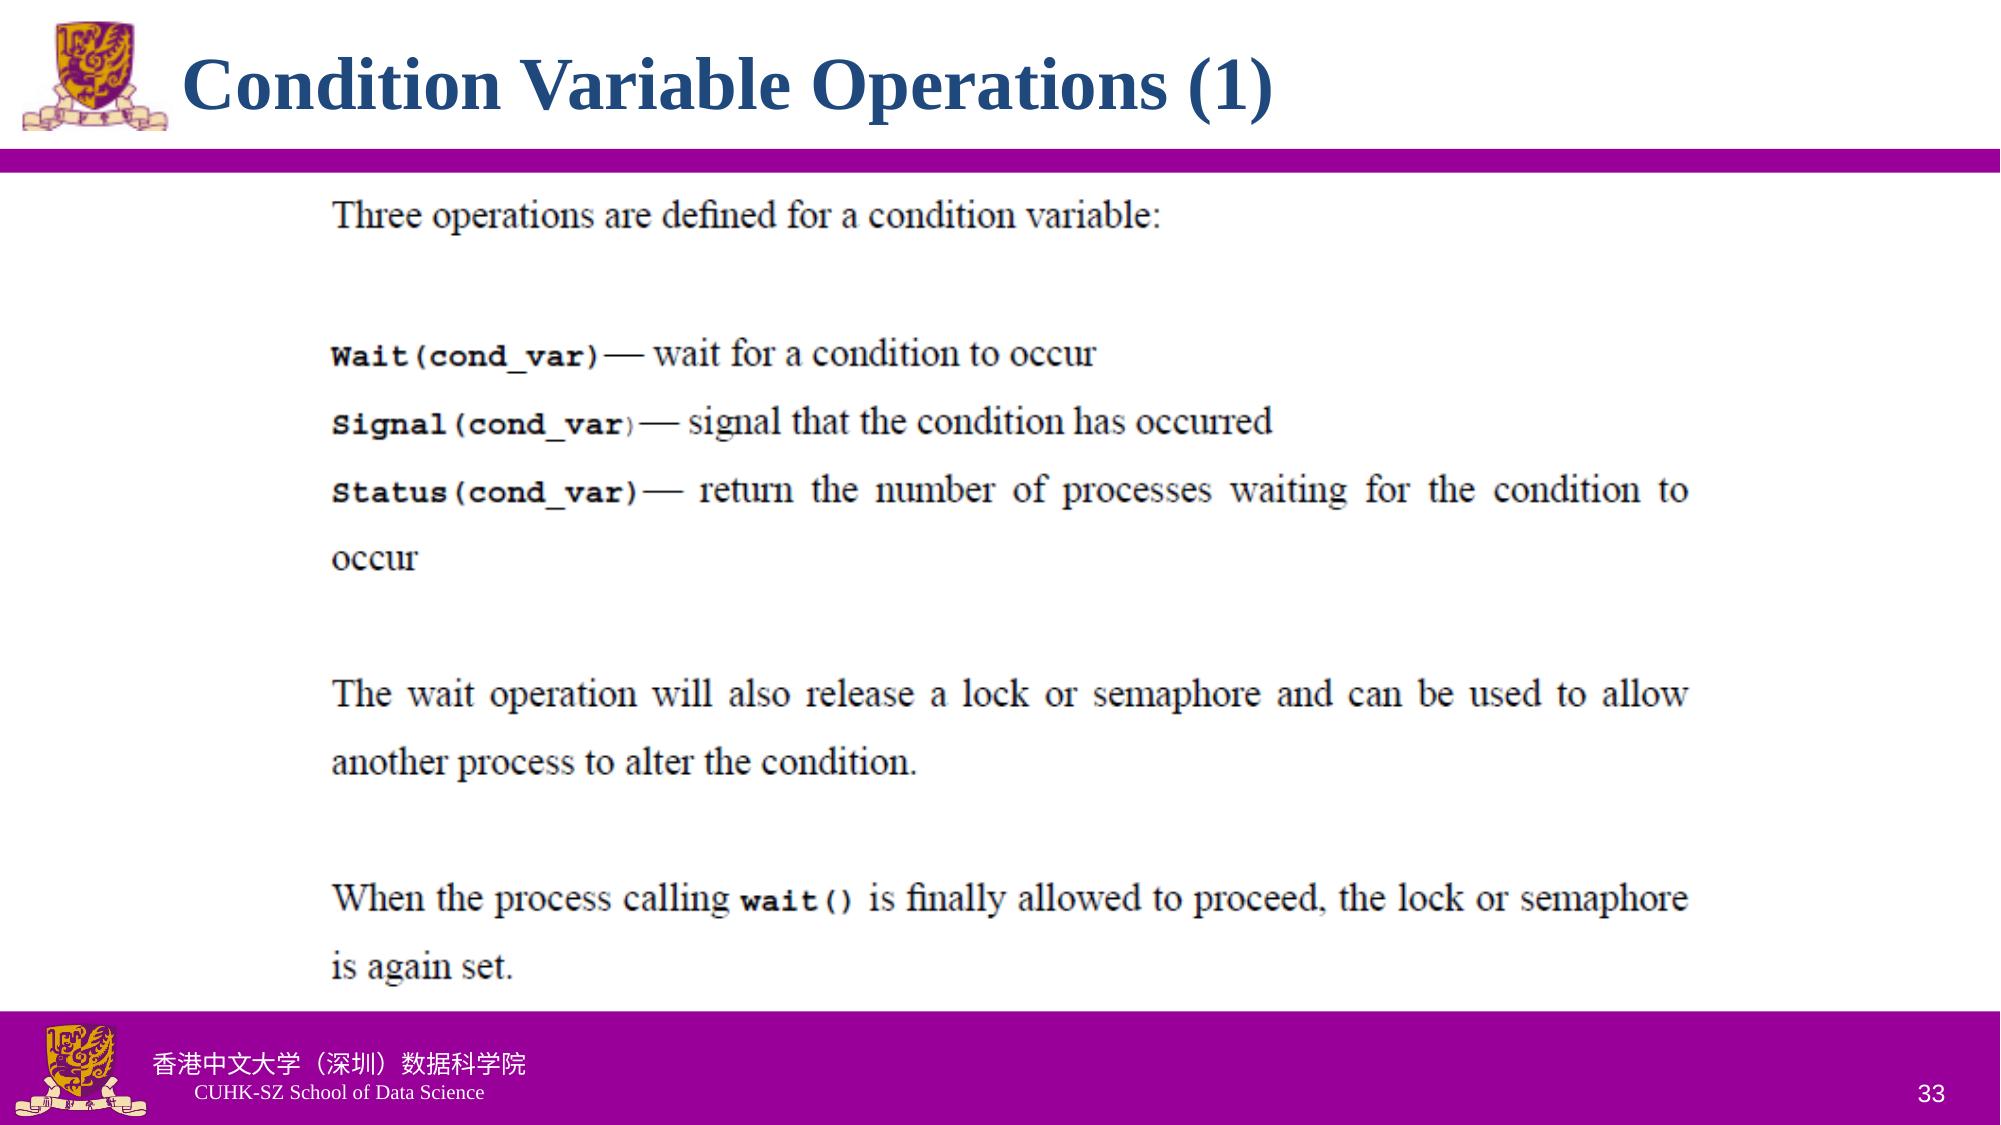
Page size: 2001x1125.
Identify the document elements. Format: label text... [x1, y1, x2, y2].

picture [14, 1023, 149, 1117]
picture [313, 181, 1715, 1003]
slide_number 33 [1493, 1070, 1961, 1125]
title Condition Variable Operations (1) [166, 30, 1981, 130]
picture [21, 20, 173, 131]
